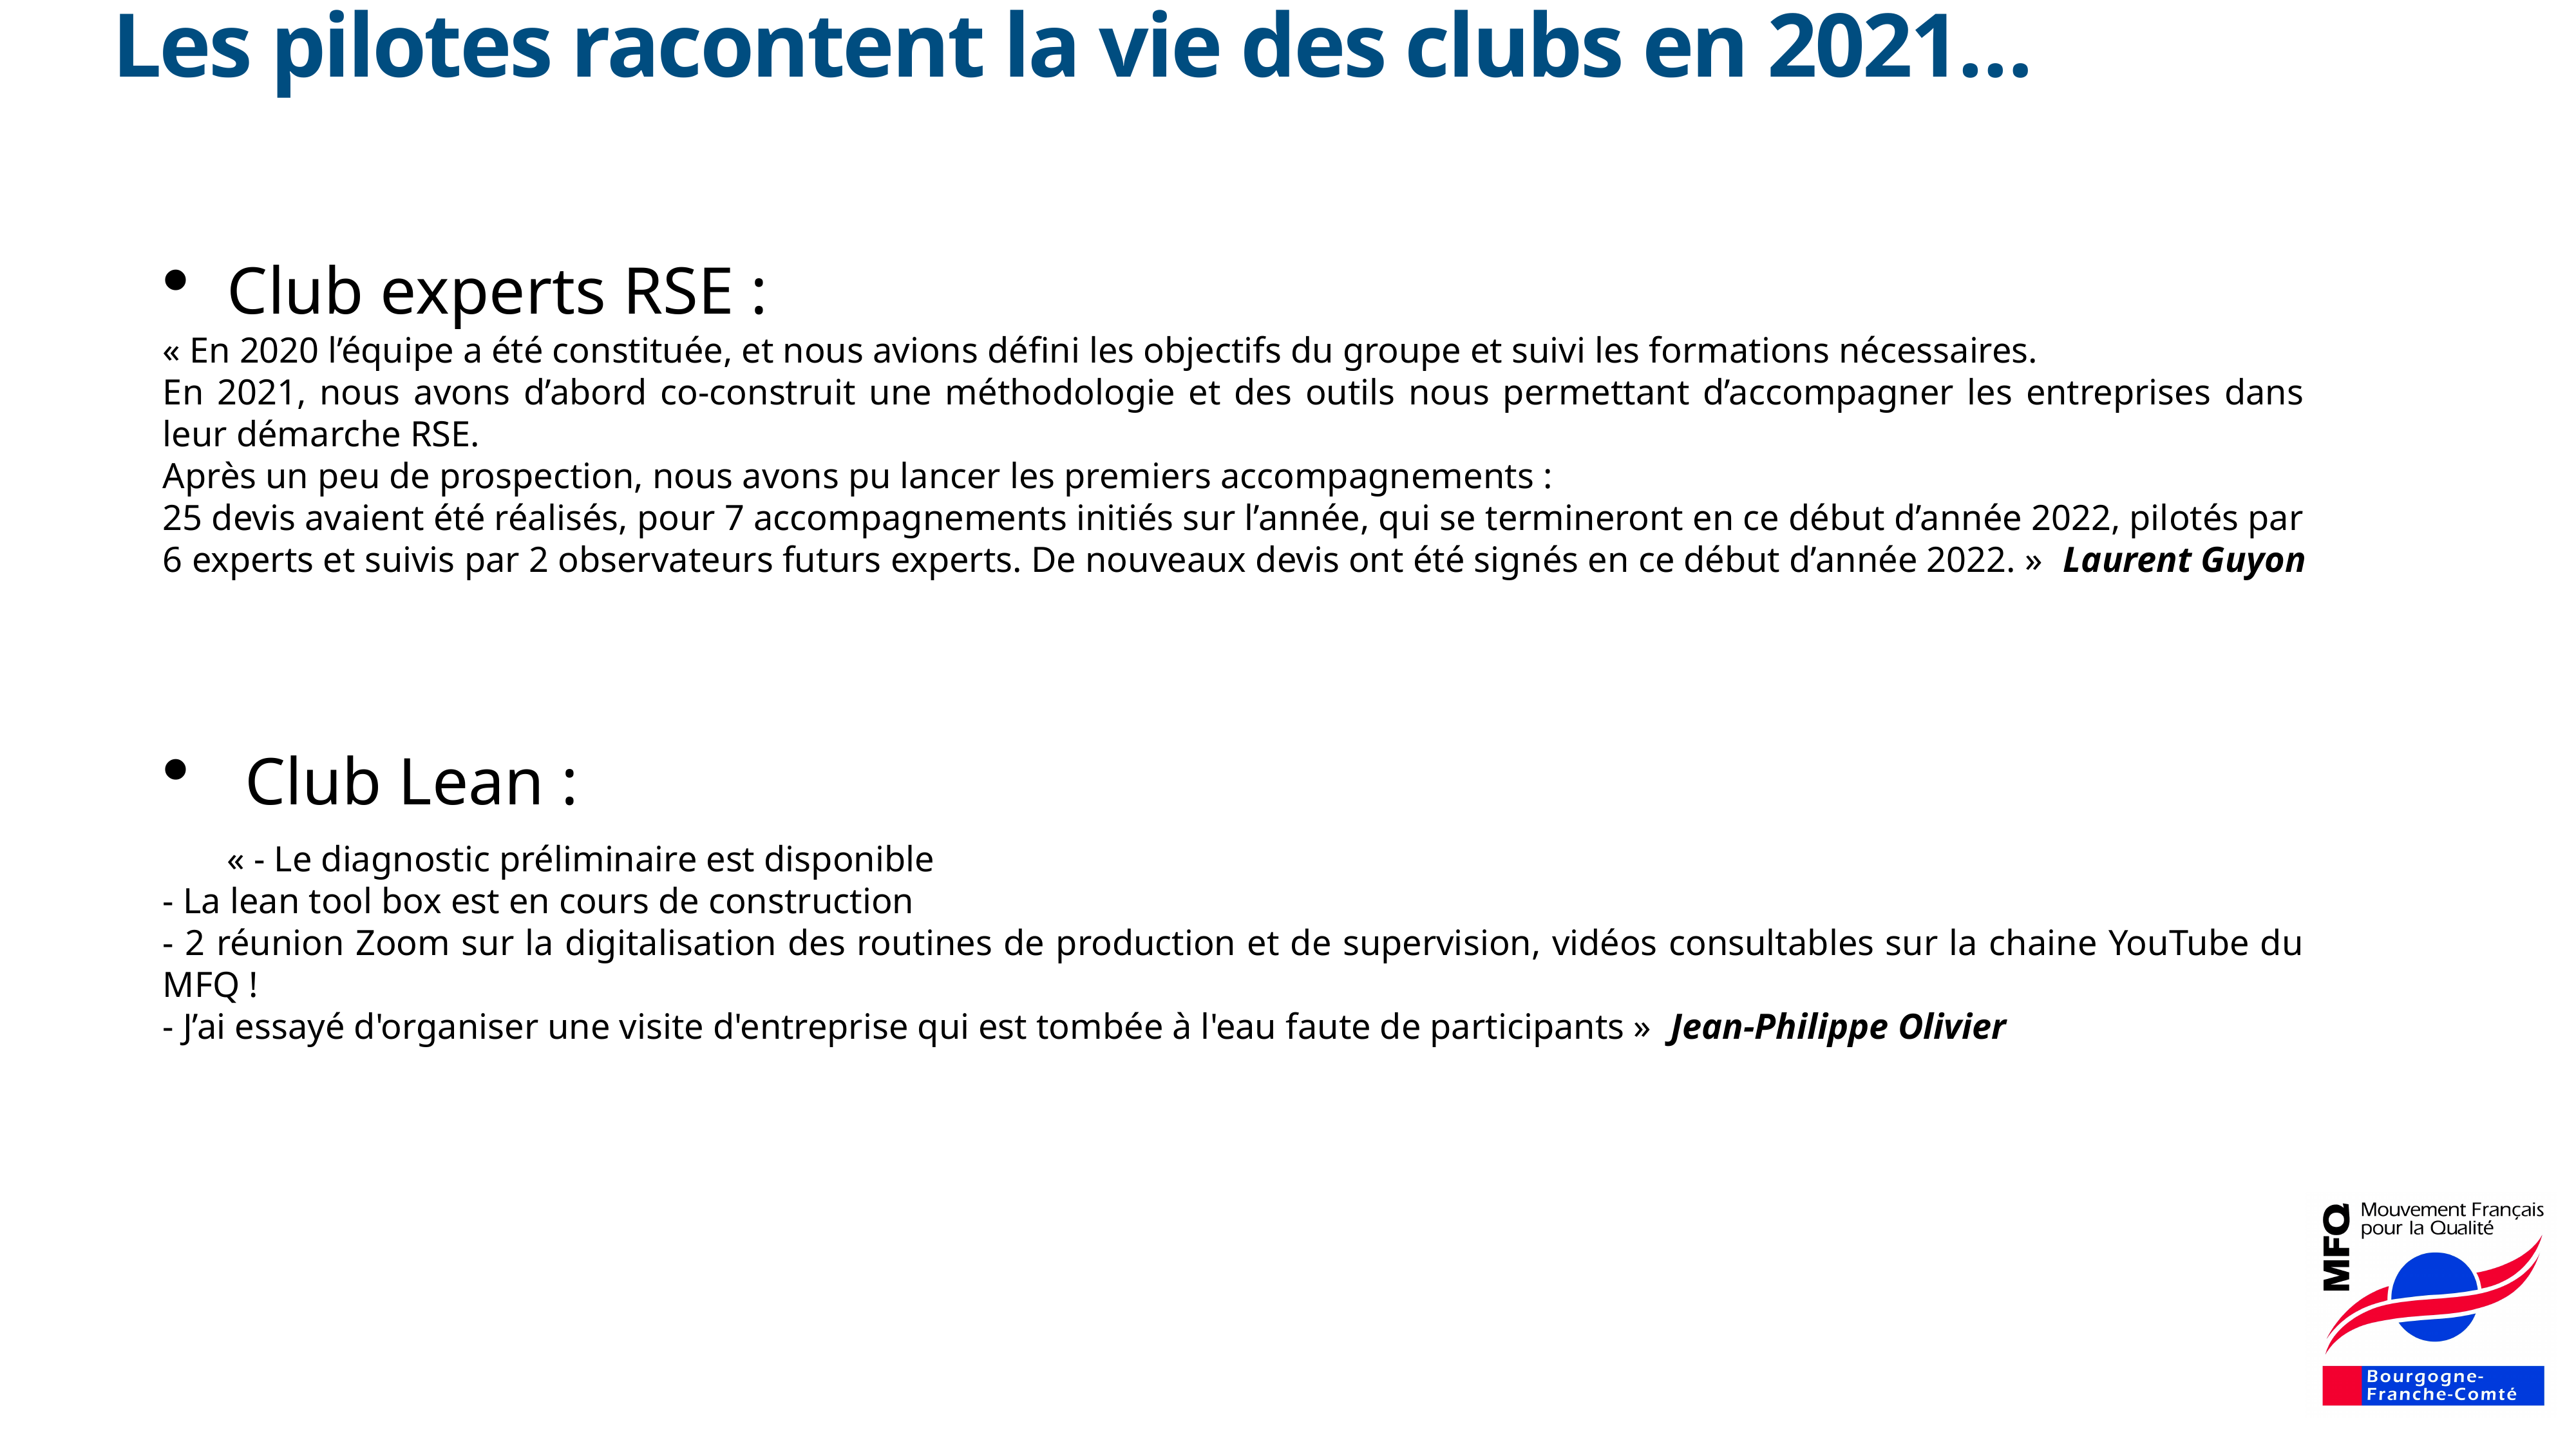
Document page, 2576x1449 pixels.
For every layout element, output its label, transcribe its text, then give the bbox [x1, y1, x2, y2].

picture [2306, 1191, 2557, 1418]
list Club experts RSE : « En 2020 l’équipe a été constituée, et nous avions défini les objectifs du groupe et suivi les formations nécessaires. En 2021, nous avons d’abord co-construit une méthodologie et des outils nous permettant d’accompagner les entreprises dans leur démarche RSE. Après un peu de prospection, nous avons pu lancer les premiers accompagnements : 25 devis avaient été réalisés, pour 7 accompagnements initiés sur l’année, qui se termineront en ce début d’année 2022, pilotés par 6 experts et suivis par 2 observateurs futurs experts. De nouveaux devis ont été signés en ce début d’année 2022. » Laurent Guyon Club Lean : « - Le diagnostic préliminaire est disponible - La lean tool box est en cours de construction - 2 réunion Zoom sur la digitalisation des routines de production et de supervision, vidéos consultables sur la chaine YouTube du MFQ ! - J’ai essayé d'organiser une visite d'entreprise qui est tombée à l'eau faute de participants » Jean-Philippe Olivier [157, 252, 2313, 1367]
title Les pilotes racontent la vie des clubs en 2021… [106, 3, 2429, 156]
